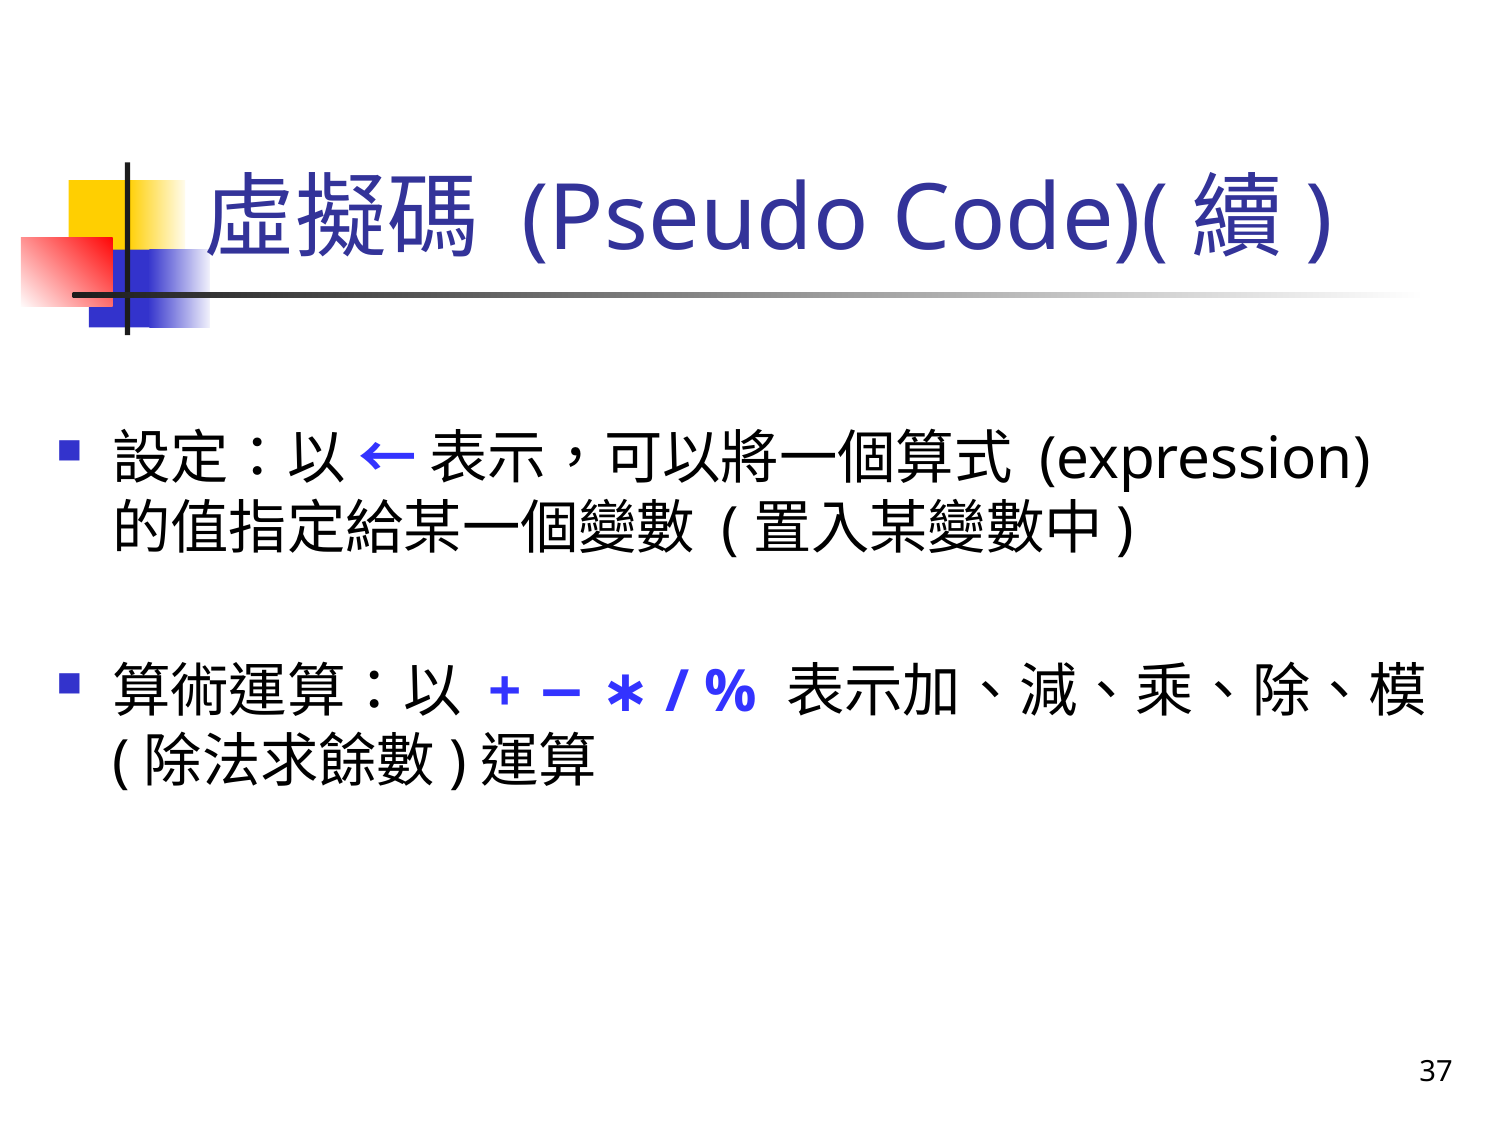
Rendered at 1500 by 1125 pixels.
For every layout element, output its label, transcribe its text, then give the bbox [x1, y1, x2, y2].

slide_number 37 [1154, 1023, 1468, 1100]
title 虛擬碼 (Pseudo Code)(續) [188, 35, 1468, 275]
list 設定：以 ← 表示，可以將一個算式 (expression) 的值指定給某一個變數 (置入某變數中) 算術運算：以 + − ∗ / % 表示加、減、乘、除、模 (除法求餘數)運算 [41, 331, 1469, 1094]
